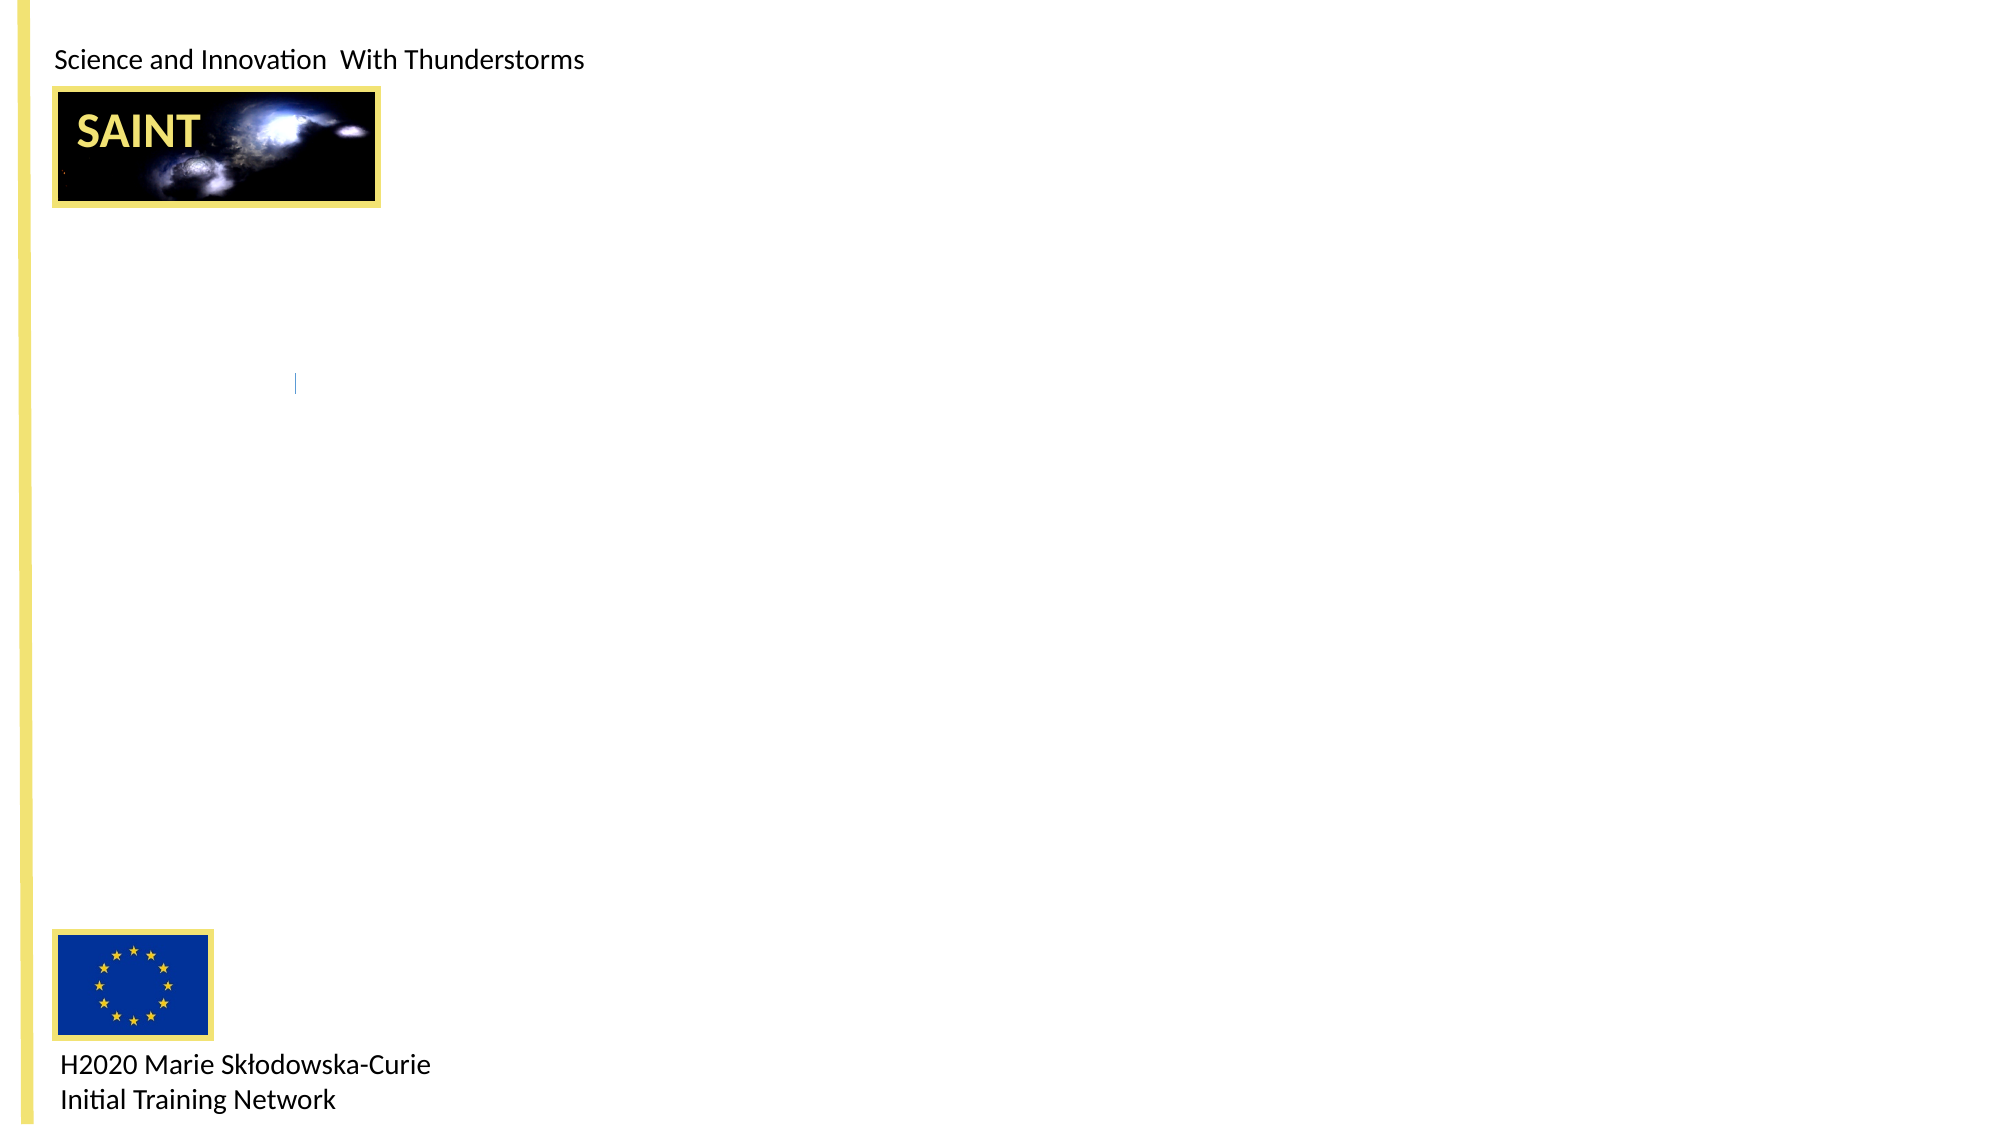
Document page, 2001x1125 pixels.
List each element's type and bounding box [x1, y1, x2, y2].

text_box [23, 0, 769, 1125]
